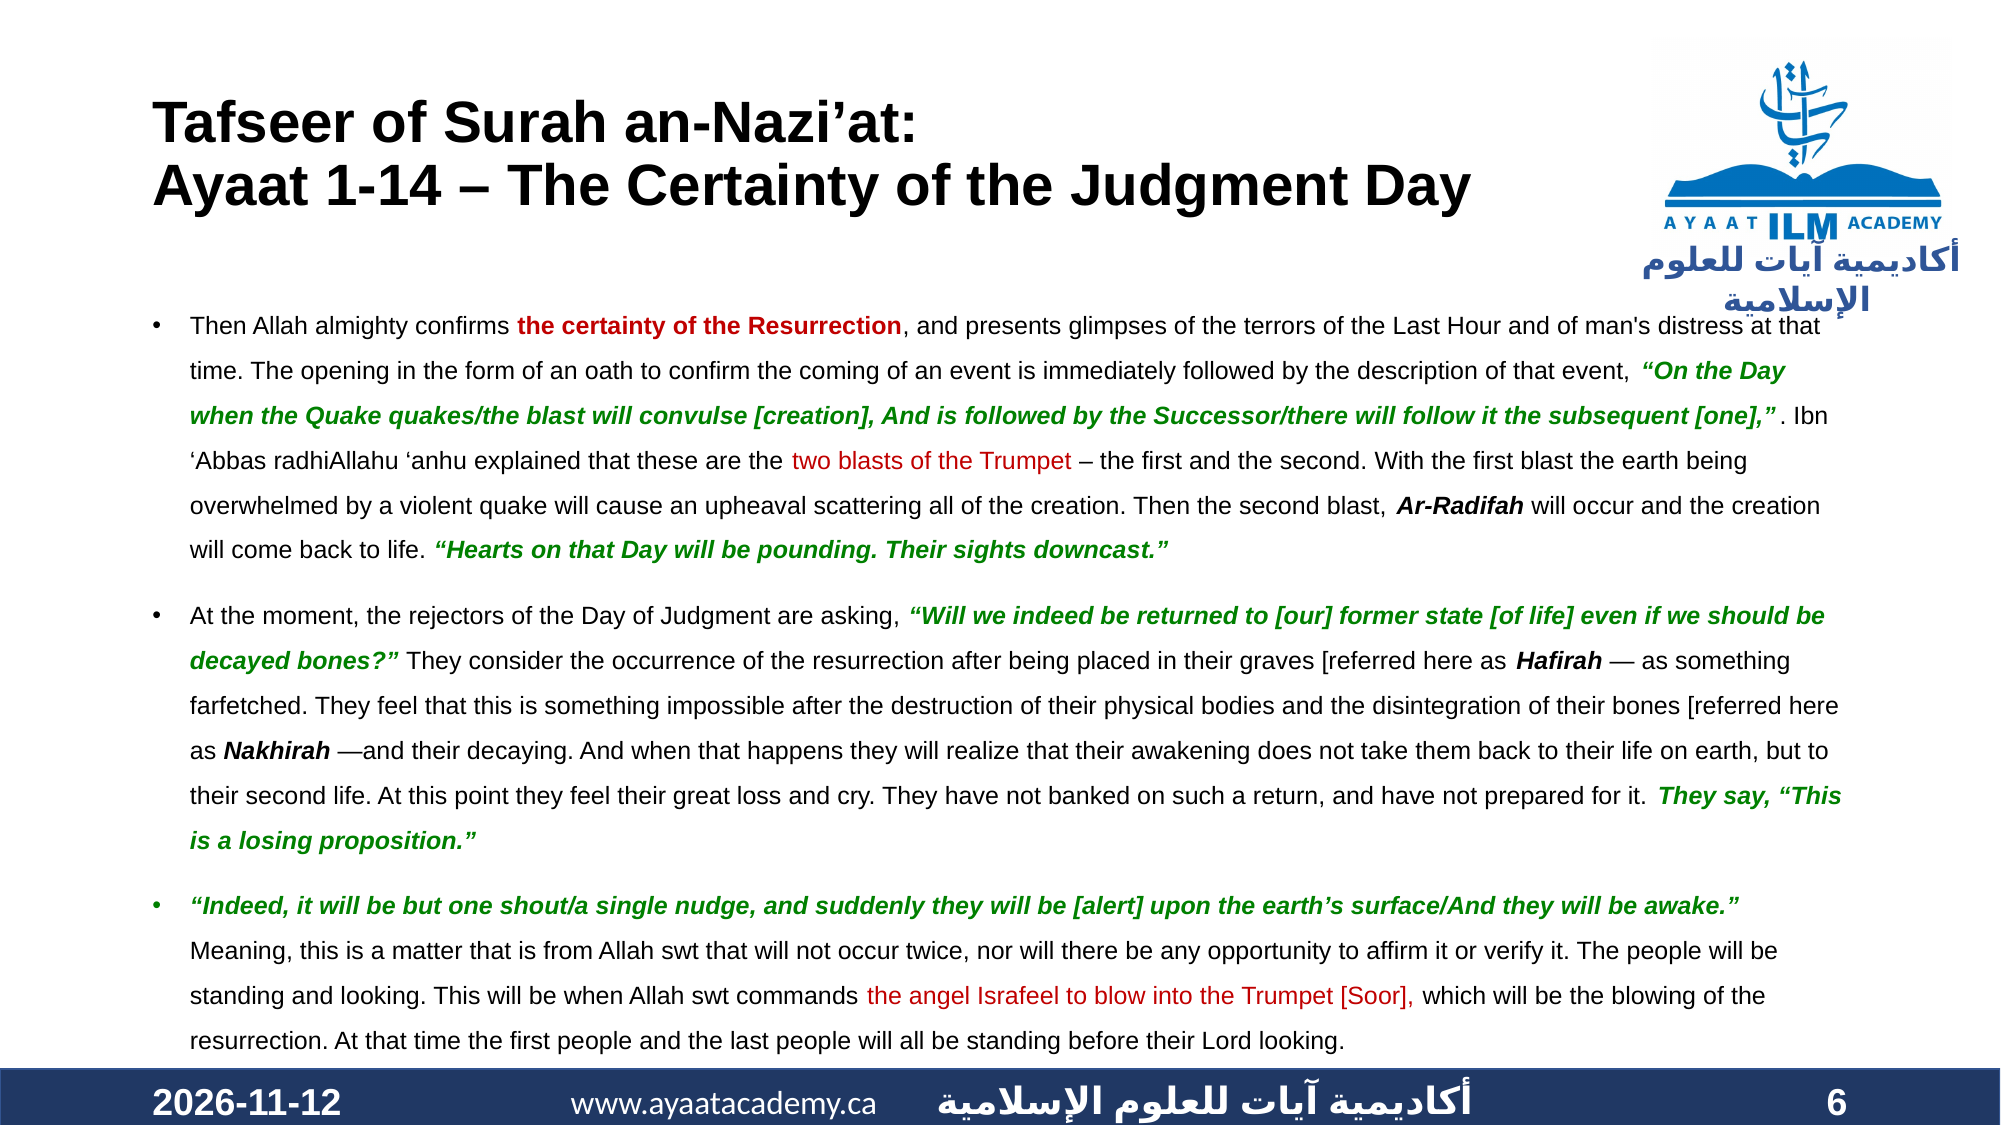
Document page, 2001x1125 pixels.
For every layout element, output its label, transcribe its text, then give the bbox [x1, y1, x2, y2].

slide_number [137, 1070, 588, 1125]
title Tafseer of Surah an-Nazi’at: Ayaat 1-14 – The Certainty of the Judgment Day [137, 75, 1863, 243]
slide_number 6 [1412, 1070, 1863, 1125]
list Then Allah almighty confirms the certainty of the Resurrection, and presents glimpses of the terrors of the Last Hour and of man's distress at that time. The opening in the form of an oath to confirm the coming of an event is immediately followed by the description of that event, “On the Day when the Quake quakes/the blast will convulse [creation], And is followed by the Successor/there will follow it the subsequent [one],”. Ibn ‘Abbas radhiAllahu ‘anhu explained that these are the two blasts of the Trumpet – the first and the second. With the first blast the earth being overwhelmed by a violent quake will cause an upheaval scattering all of the creation. Then the second blast, Ar-Radifah will occur and the creation will come back to life. “Hearts on that Day will be pounding. Their sights downcast.” At the moment, the rejectors of the Day of Judgment are asking, “Will we indeed be returned to [our] former state [of life] even if we should be decayed bones?” They consider the occurrence of the resurrection after being placed in their graves [referred here as Hafirah — as something farfetched. They feel that this is something impossible after the destruction of their physical bodies and the disintegration of their bones [referred here as Nakhirah —and their decaying. And when that happens they will realize that their awakening does not take them back to their life on earth, but to their second life. At this point they feel their great loss and cry. They have not banked on such a return, and have not prepared for it. They say, “This is a losing proposition.” “Indeed, it will be but one shout/a single nudge, and suddenly they will be [alert] upon the earth’s surface/And they will be awake.” Meaning, this is a matter that is from Allah swt that will not occur twice, nor will there be any opportunity to affirm it or verify it. The people will be standing and looking. This will be when Allah swt commands the angel Israfeel to blow into the Trumpet [Soor], which will be the blowing of the resurrection. At that time the first people and the last people will all be standing before their Lord looking. [137, 287, 1863, 1071]
picture [1651, 37, 1952, 257]
